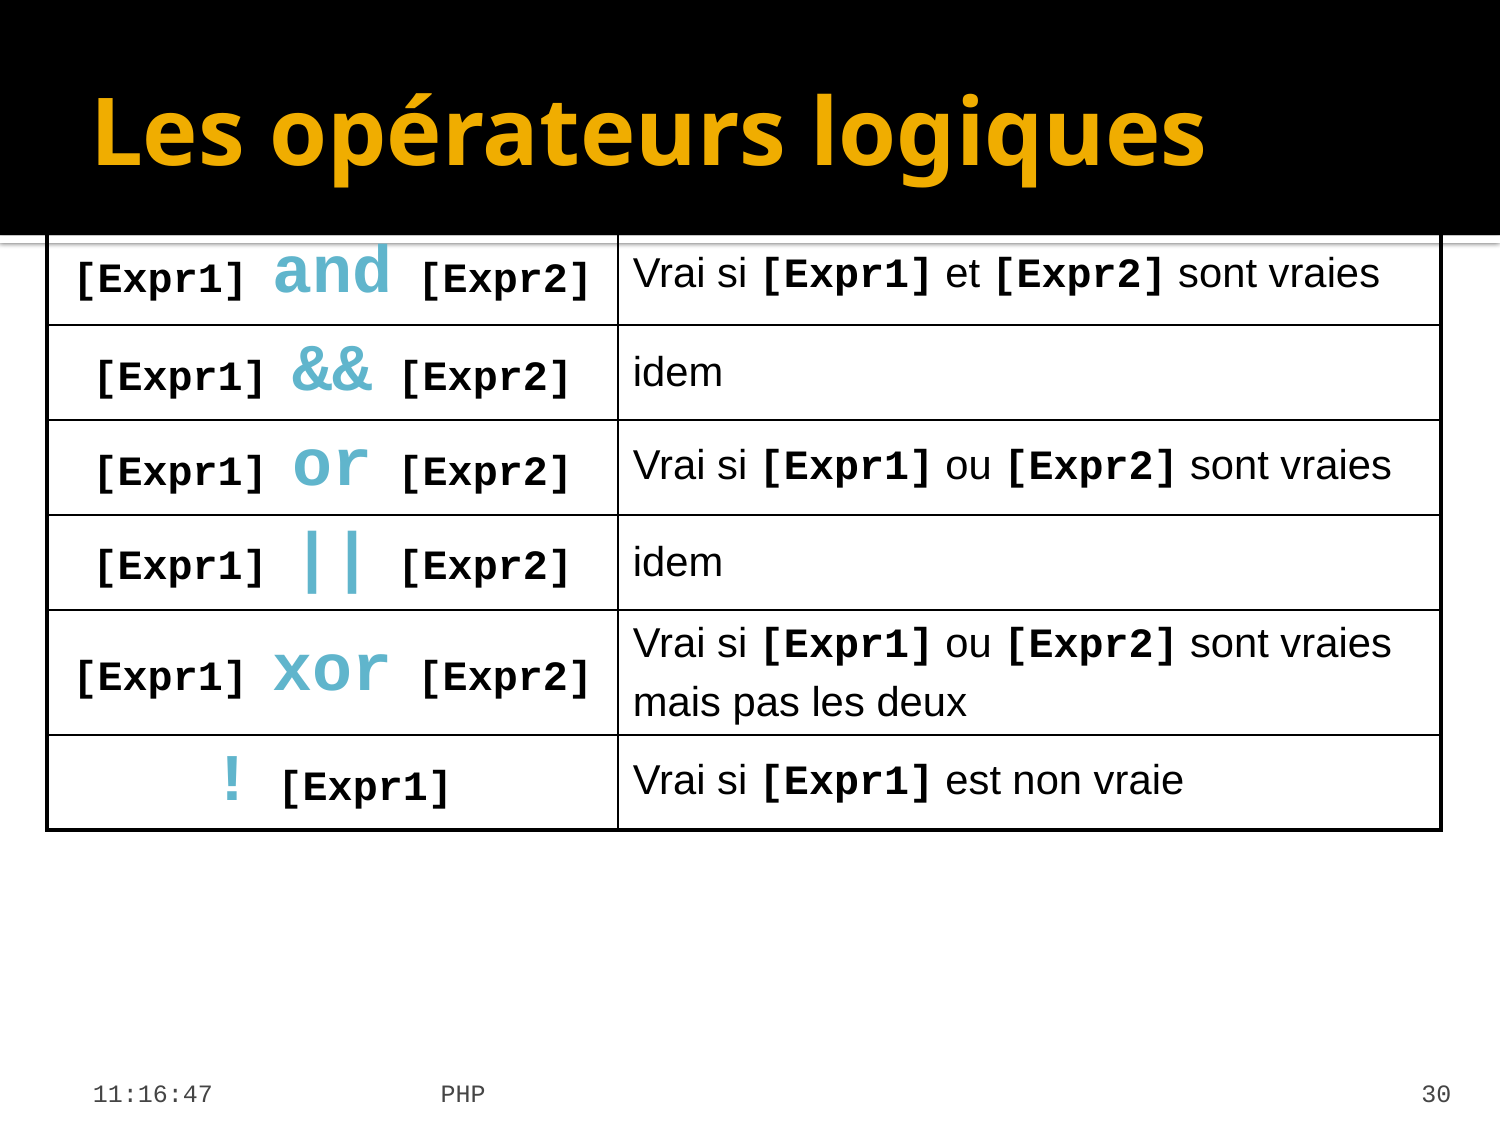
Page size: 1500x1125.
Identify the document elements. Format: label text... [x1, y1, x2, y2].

slide_number 30 [1345, 1062, 1467, 1108]
footer PHP [433, 1062, 1337, 1108]
table_cell Vrai si [Expr1] ou [Expr2] sont vraies mais pas les deux [619, 611, 1439, 734]
table_cell ! [Expr1] [49, 736, 617, 828]
title Les opérateurs logiques [75, 25, 1425, 223]
table_cell Vrai si [Expr1] est non vraie [619, 736, 1439, 828]
table_cell [Expr1] xor [Expr2] [49, 611, 617, 734]
table_cell idem [619, 326, 1439, 419]
table_header Vrai si [Expr1] et [Expr2] sont vraies [619, 227, 1439, 324]
table_cell idem [619, 516, 1439, 609]
table_cell [Expr1] || [Expr2] [49, 516, 617, 609]
table_header [Expr1] and [Expr2] [49, 227, 617, 324]
table_cell [Expr1] && [Expr2] [49, 326, 617, 419]
table_cell Vrai si [Expr1] ou [Expr2] sont vraies [619, 421, 1439, 514]
table_cell [Expr1] or [Expr2] [49, 421, 617, 514]
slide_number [75, 1062, 425, 1108]
